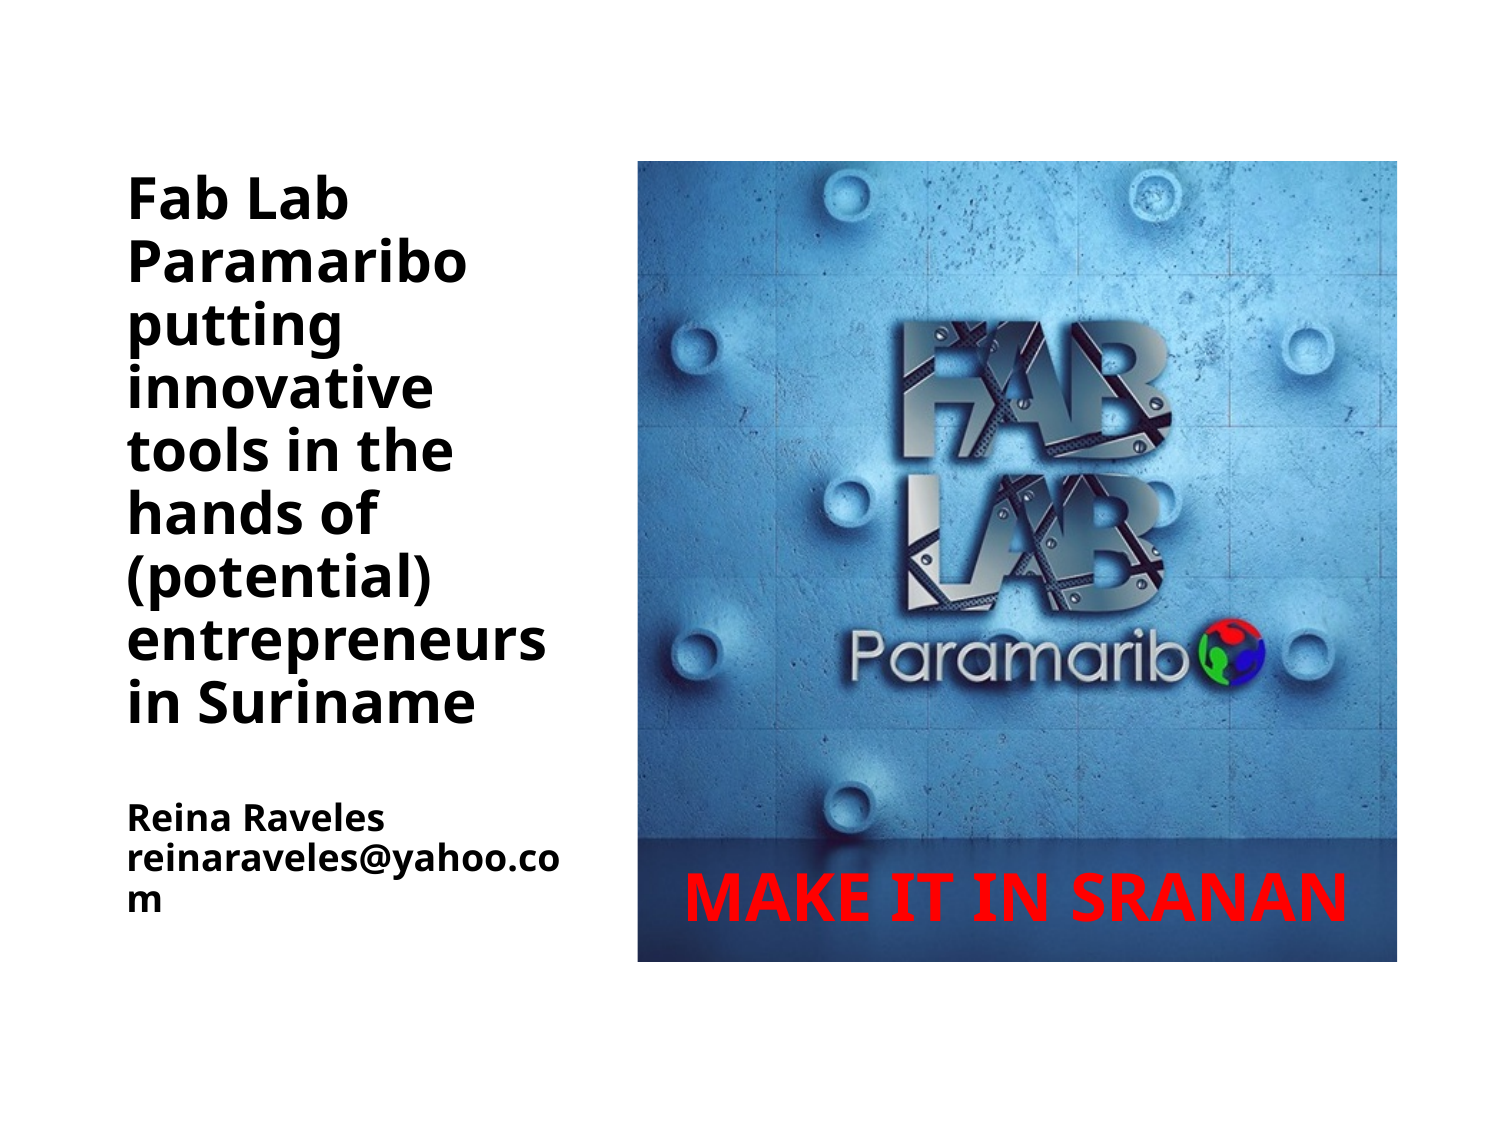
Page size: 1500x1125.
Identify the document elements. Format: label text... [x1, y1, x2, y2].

picture [637, 161, 1398, 962]
title Fab Lab Paramaribo putting innovative tools in the hands of (potential) entrepreneurs in Suriname Reina Raveles reinaraveles@yahoo.com [111, 161, 596, 819]
